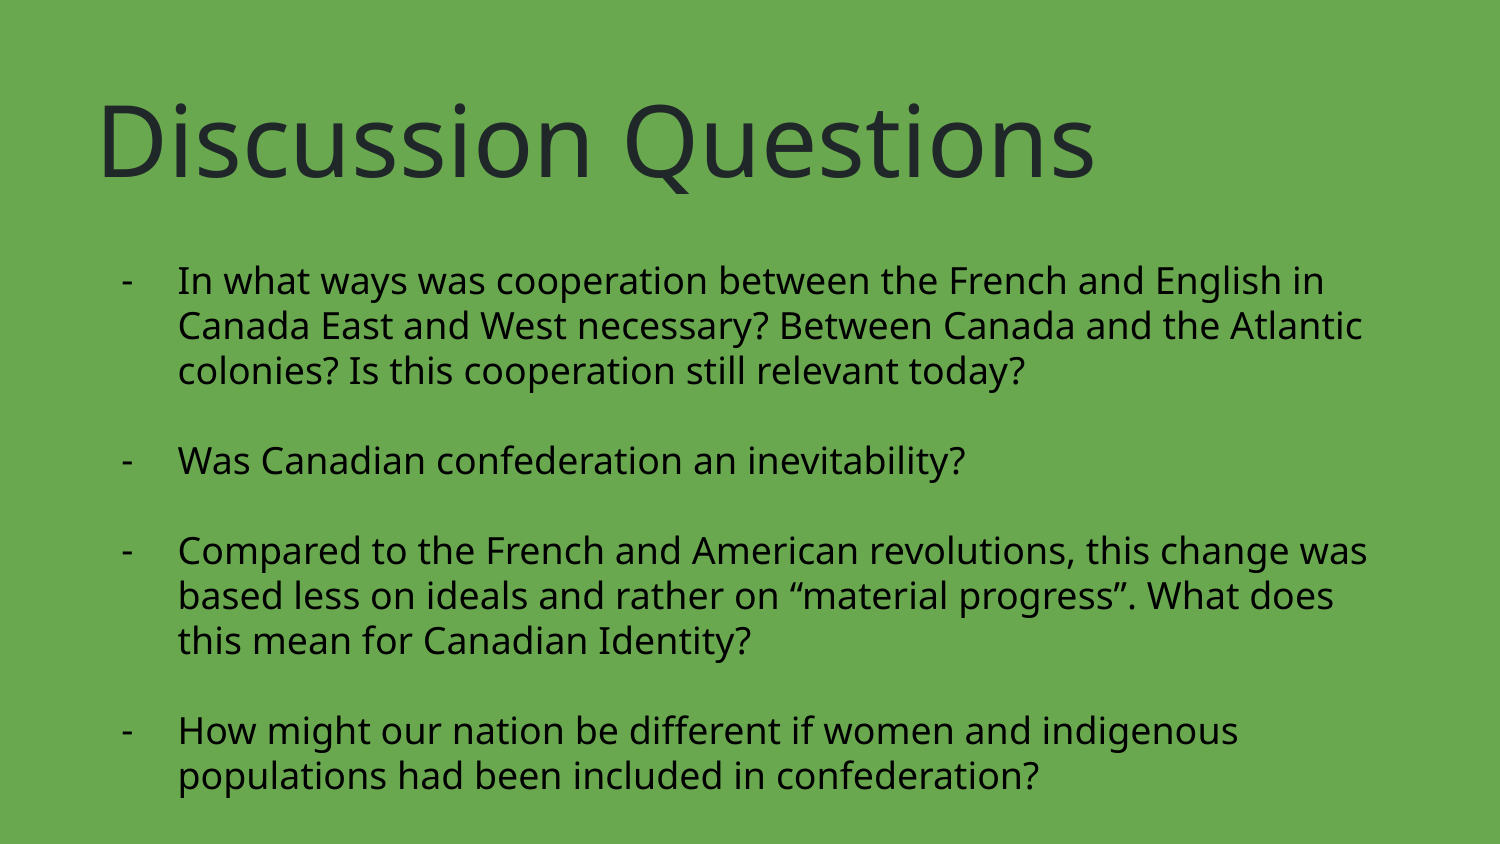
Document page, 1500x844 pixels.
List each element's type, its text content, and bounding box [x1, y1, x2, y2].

text_box In what ways was cooperation between the French and English in Canada East and West necessary? Between Canada and the Atlantic colonies? Is this cooperation still relevant today? Was Canadian confederation an inevitability? Compared to the French and American revolutions, this change was based less on ideals and rather on “material progress”. What does this mean for Canadian Identity? How might our nation be different if women and indigenous populations had been included in confederation? [87, 241, 1413, 663]
title Discussion Questions [80, 53, 1421, 221]
